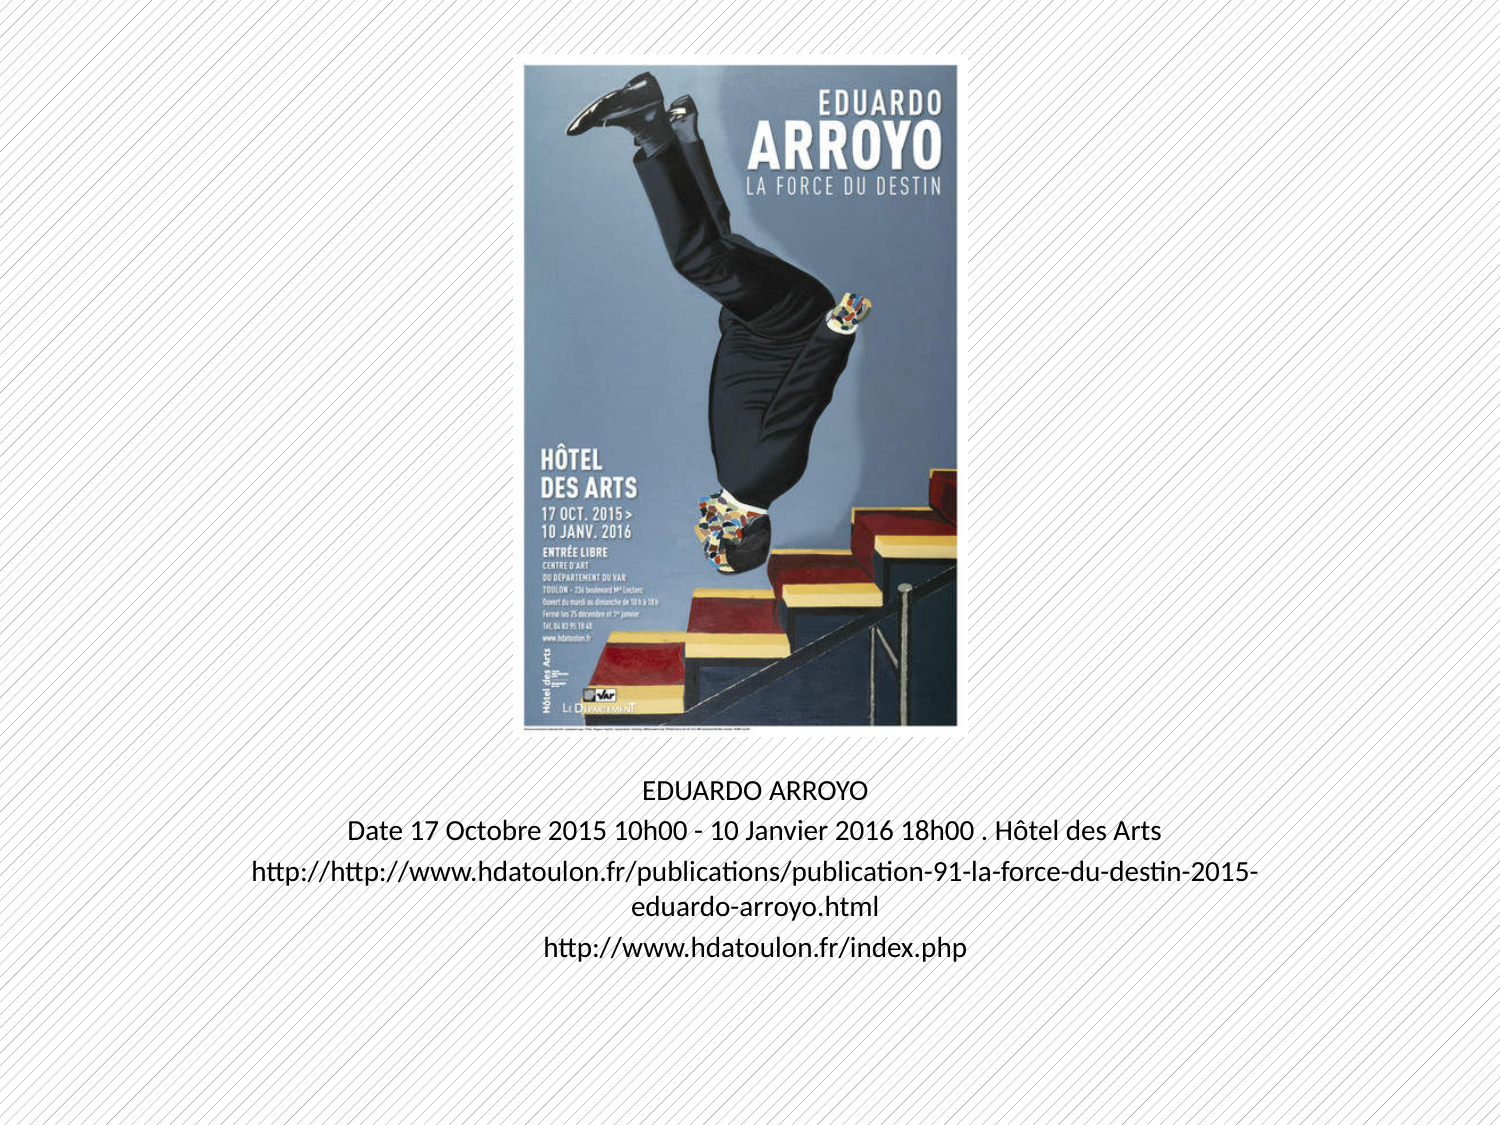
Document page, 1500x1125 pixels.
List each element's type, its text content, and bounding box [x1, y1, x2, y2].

subtitle EDUARDO ARROYO Date 17 Octobre 2015 10h00 - 10 Janvier 2016 18h00 . Hôtel des Arts http://http://www.hdatoulon.fr/publications/publication-91-la-force-du-destin-2015-eduardo-arroyo.html http://www.hdatoulon.fr/index.php [230, 763, 1281, 1051]
picture [513, 54, 969, 738]
